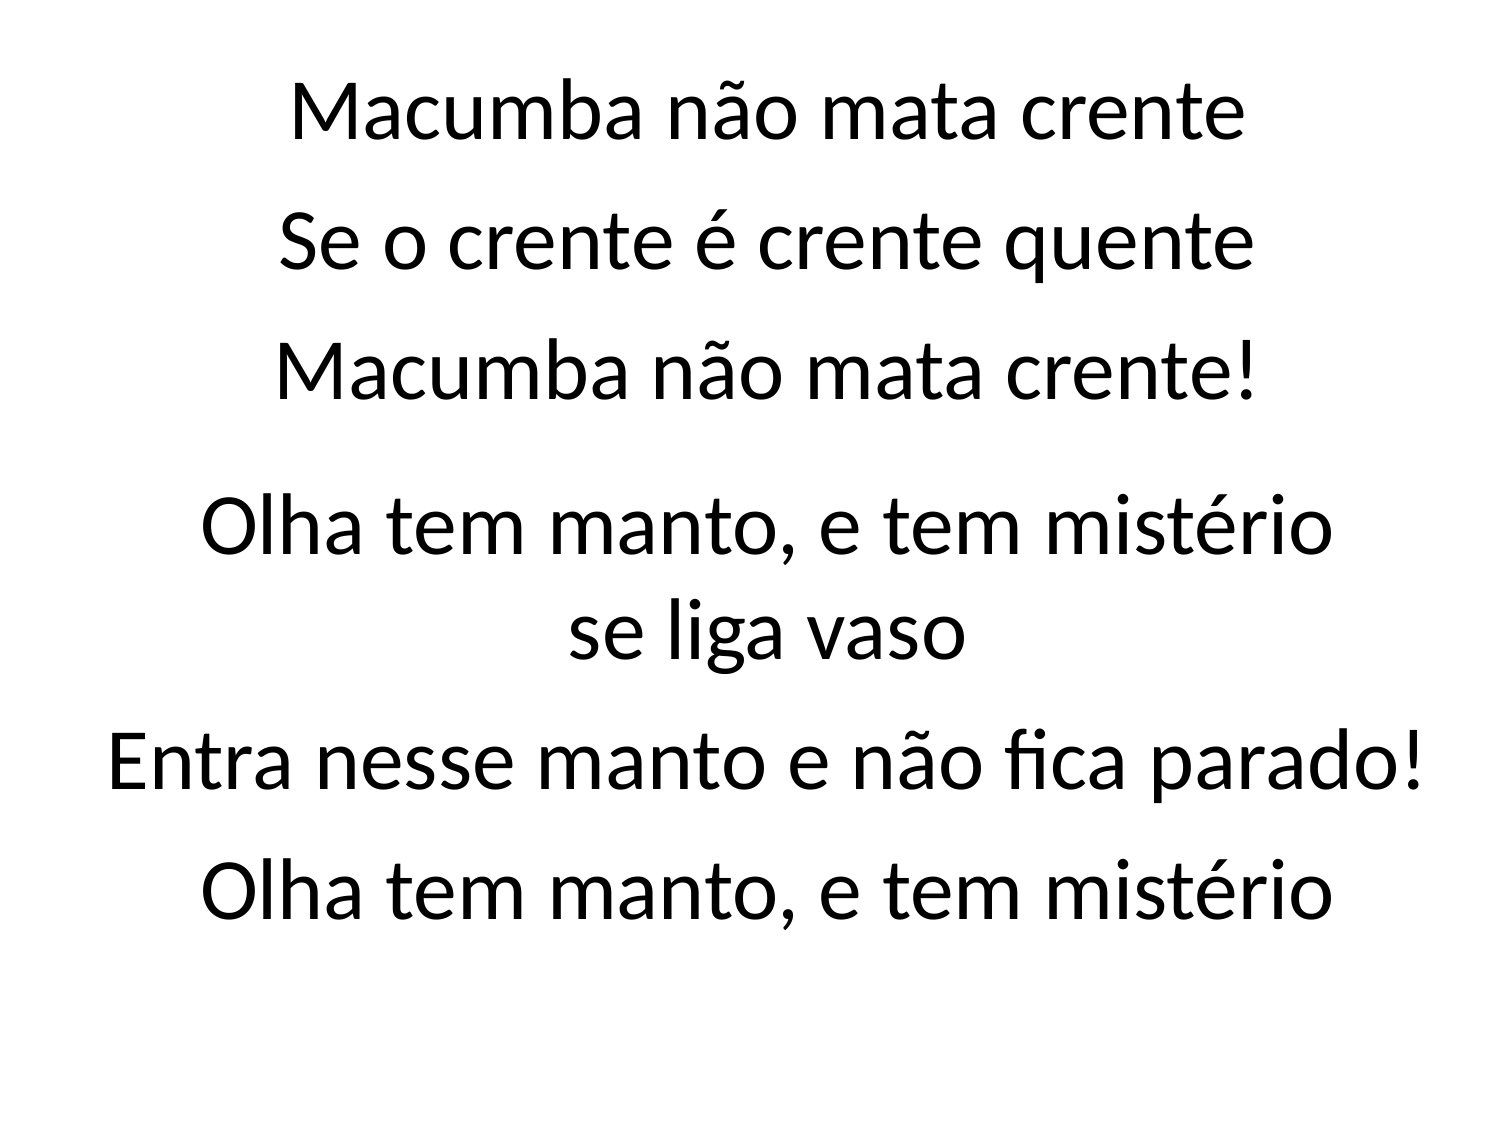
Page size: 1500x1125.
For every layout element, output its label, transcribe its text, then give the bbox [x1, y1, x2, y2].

text_box Macumba não mata crente Se o crente é crente quente Macumba não mata crente! Olha tem manto, e tem mistério se liga vaso Entra nesse manto e não fica parado! Olha tem manto, e tem mistério [91, 0, 1444, 945]
